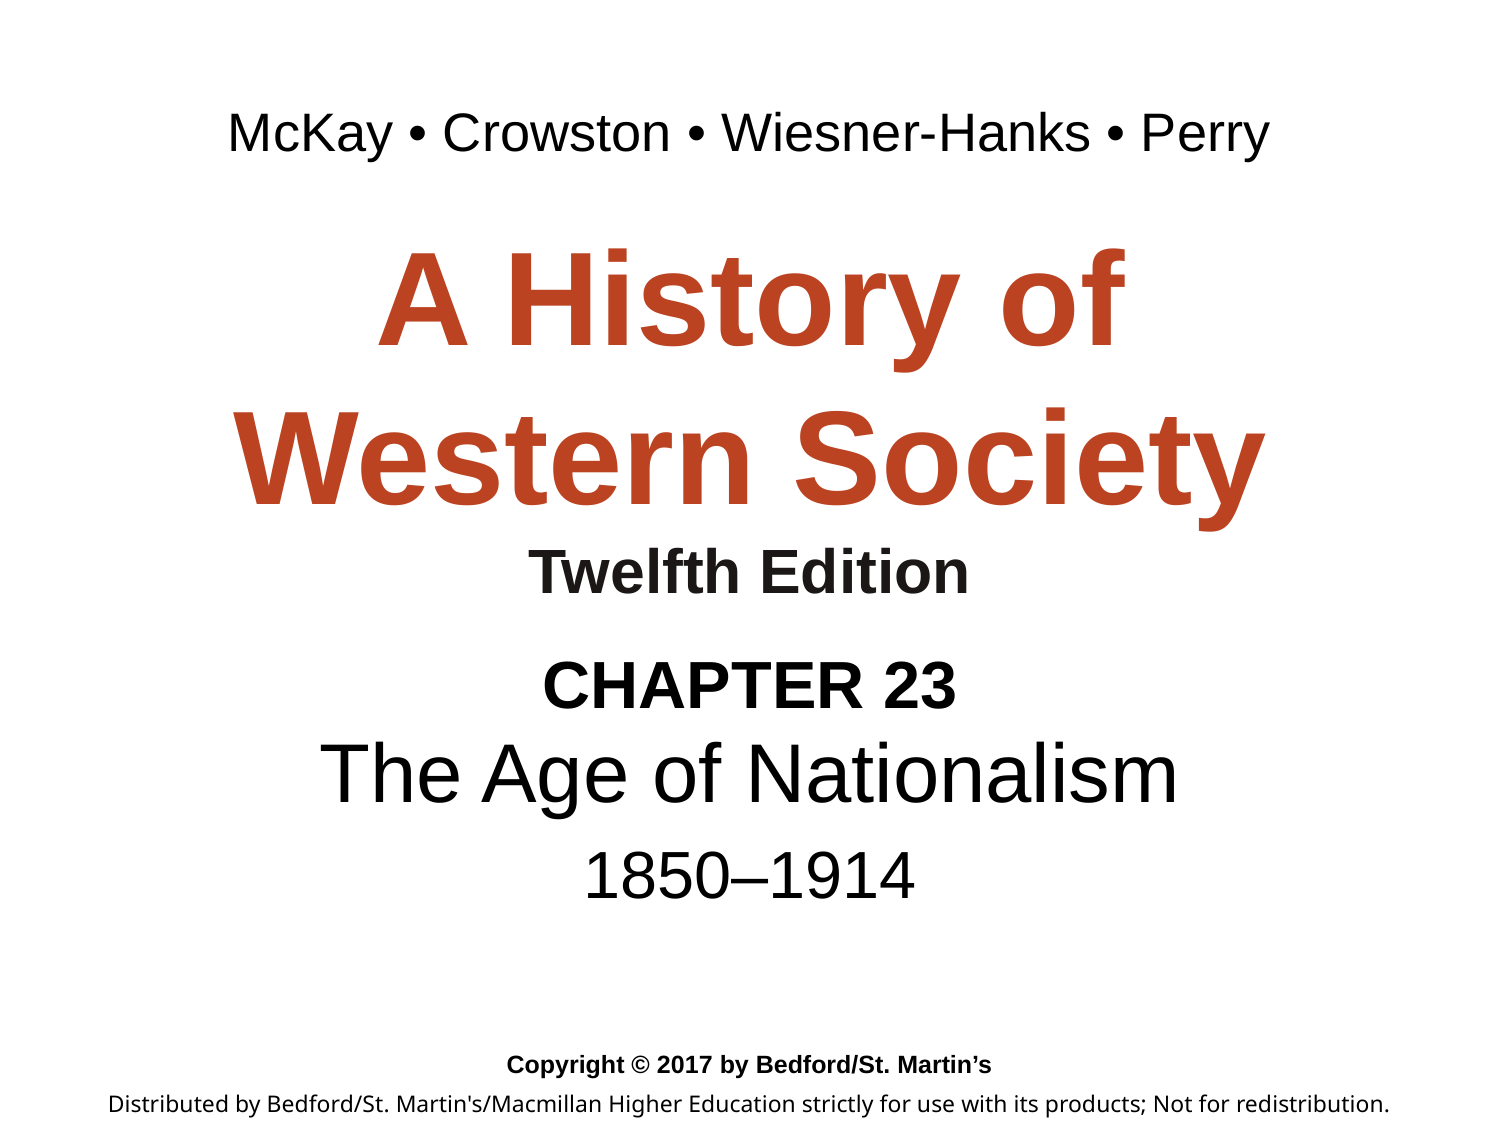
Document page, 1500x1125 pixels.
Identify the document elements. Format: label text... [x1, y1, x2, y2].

text_box Copyright © 2017 by Bedford/St. Martin’s Distributed by Bedford/St. Martin's/Macmillan Higher Education strictly for use with its products; Not for redistribution. [0, 1041, 1500, 1125]
title A History of Western Society Twelfth Edition [8, 205, 1492, 613]
subtitle CHAPTER 23 The Age of Nationalism 1850–1914 [24, 649, 1476, 1041]
text_box McKay • Crowston • Wiesner-Hanks • Perry [68, 90, 1432, 170]
